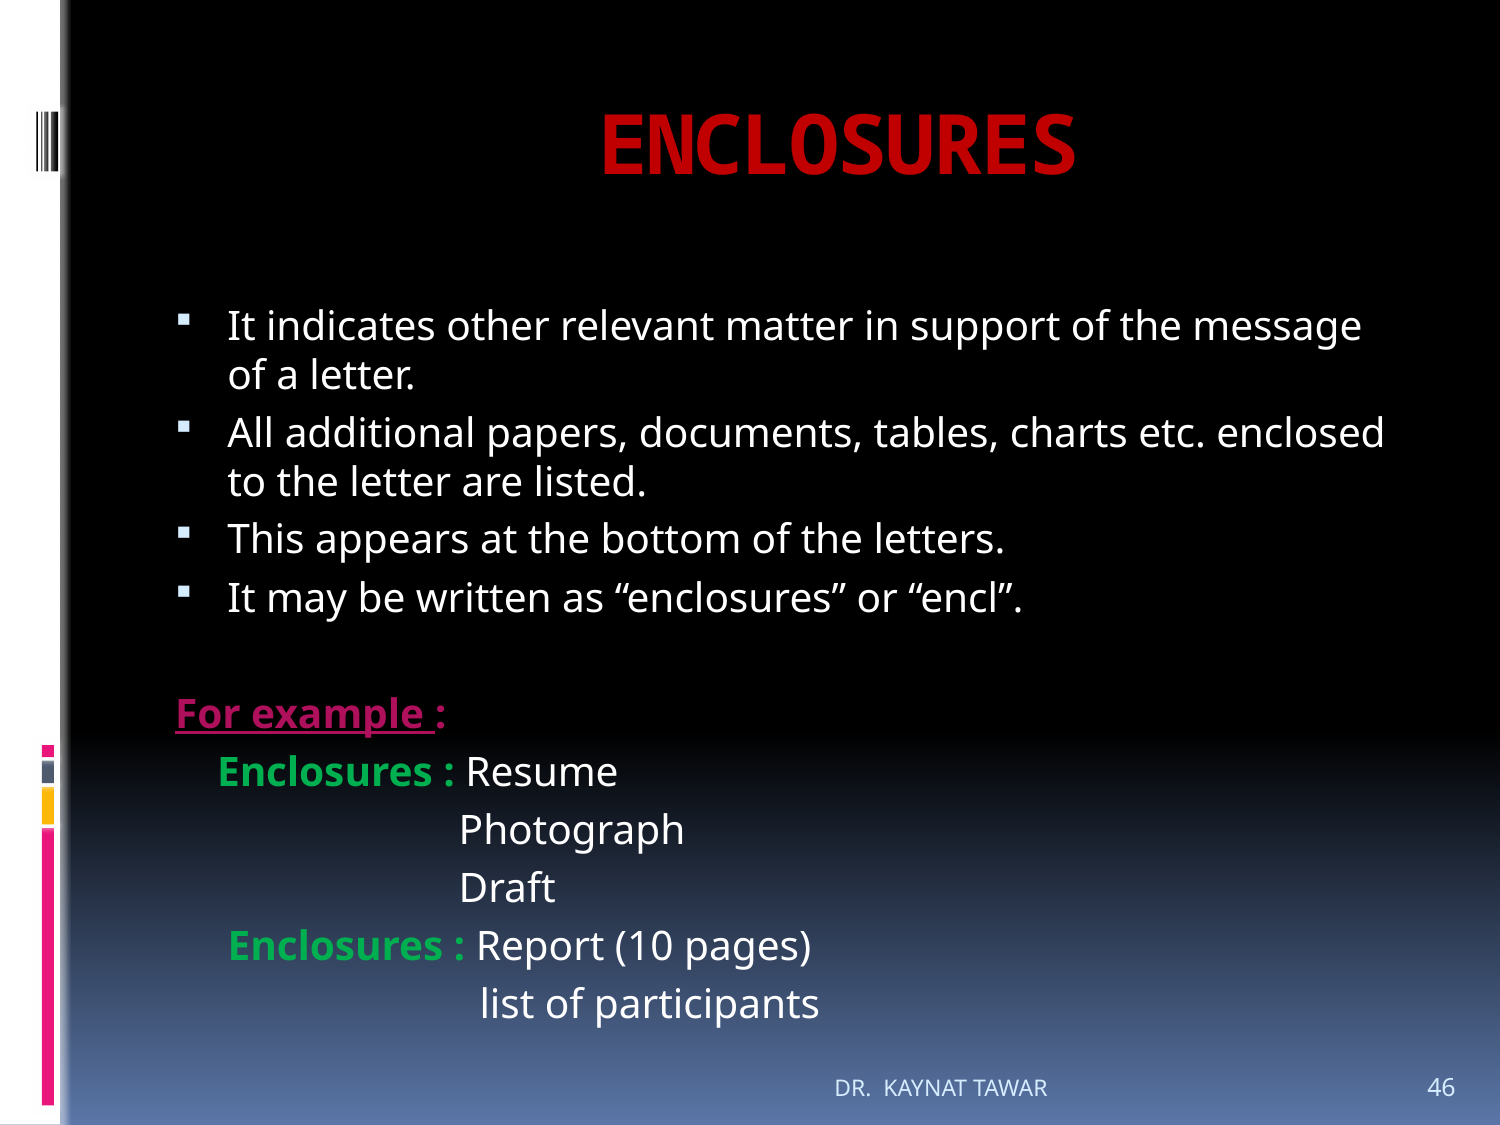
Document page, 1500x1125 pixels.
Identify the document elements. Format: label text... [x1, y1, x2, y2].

list It indicates other relevant matter in support of the message of a letter. All additional papers, documents, tables, charts etc. enclosed to the letter are listed. This appears at the bottom of the letters. It may be written as “enclosures” or “encl”. For example : Enclosures : Resume Photograph Draft Enclosures : Report (10 pages) list of participants [150, 292, 1425, 1043]
slide_number 46 [1412, 1052, 1488, 1113]
footer DR. KAYNAT TAWAR [150, 1052, 1063, 1113]
title ENCLOSURES [150, 83, 1425, 234]
